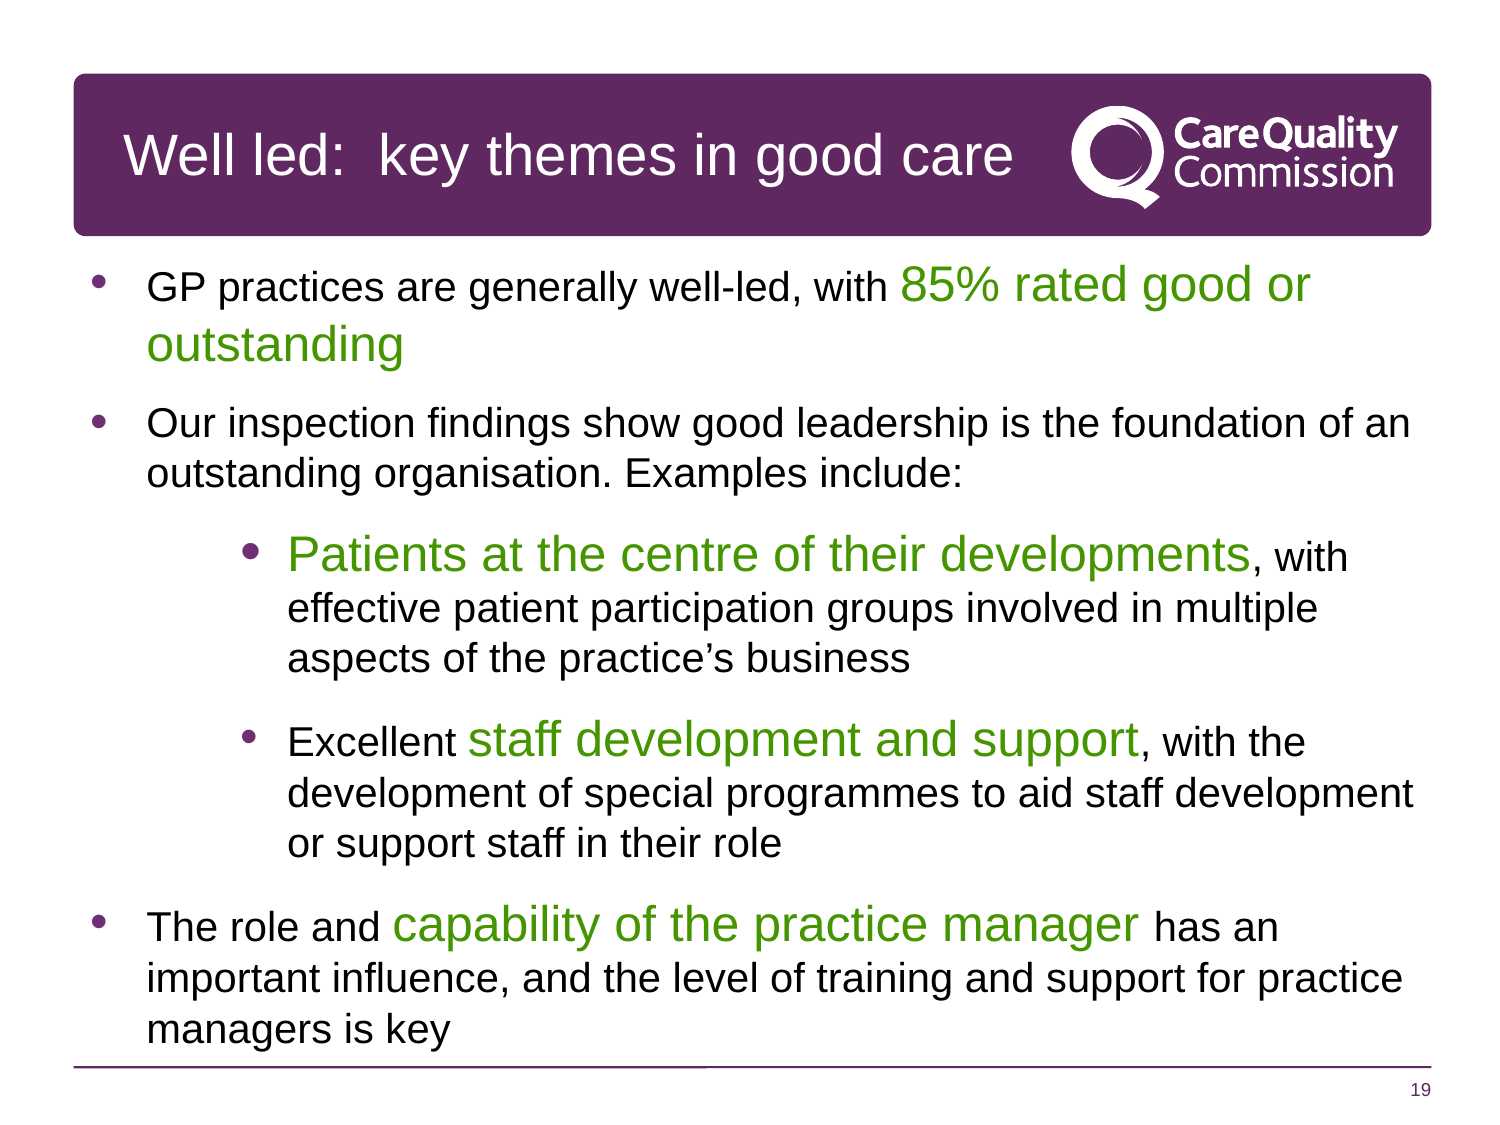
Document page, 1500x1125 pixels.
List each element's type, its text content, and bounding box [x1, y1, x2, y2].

text_box 19 [1118, 1024, 1432, 1100]
text_box GP practices are generally well-led, with 85% rated good or outstanding Our inspection findings show good leadership is the foundation of an outstanding organisation. Examples include: Patients at the centre of their developments, with effective patient participation groups involved in multiple aspects of the practice’s business Excellent staff development and support, with the development of special programmes to aid staff development or support staff in their role The role and capability of the practice manager has an important influence, and the level of training and support for practice managers is key [75, 243, 1430, 1125]
title Well led: key themes in good care [123, 113, 1235, 202]
